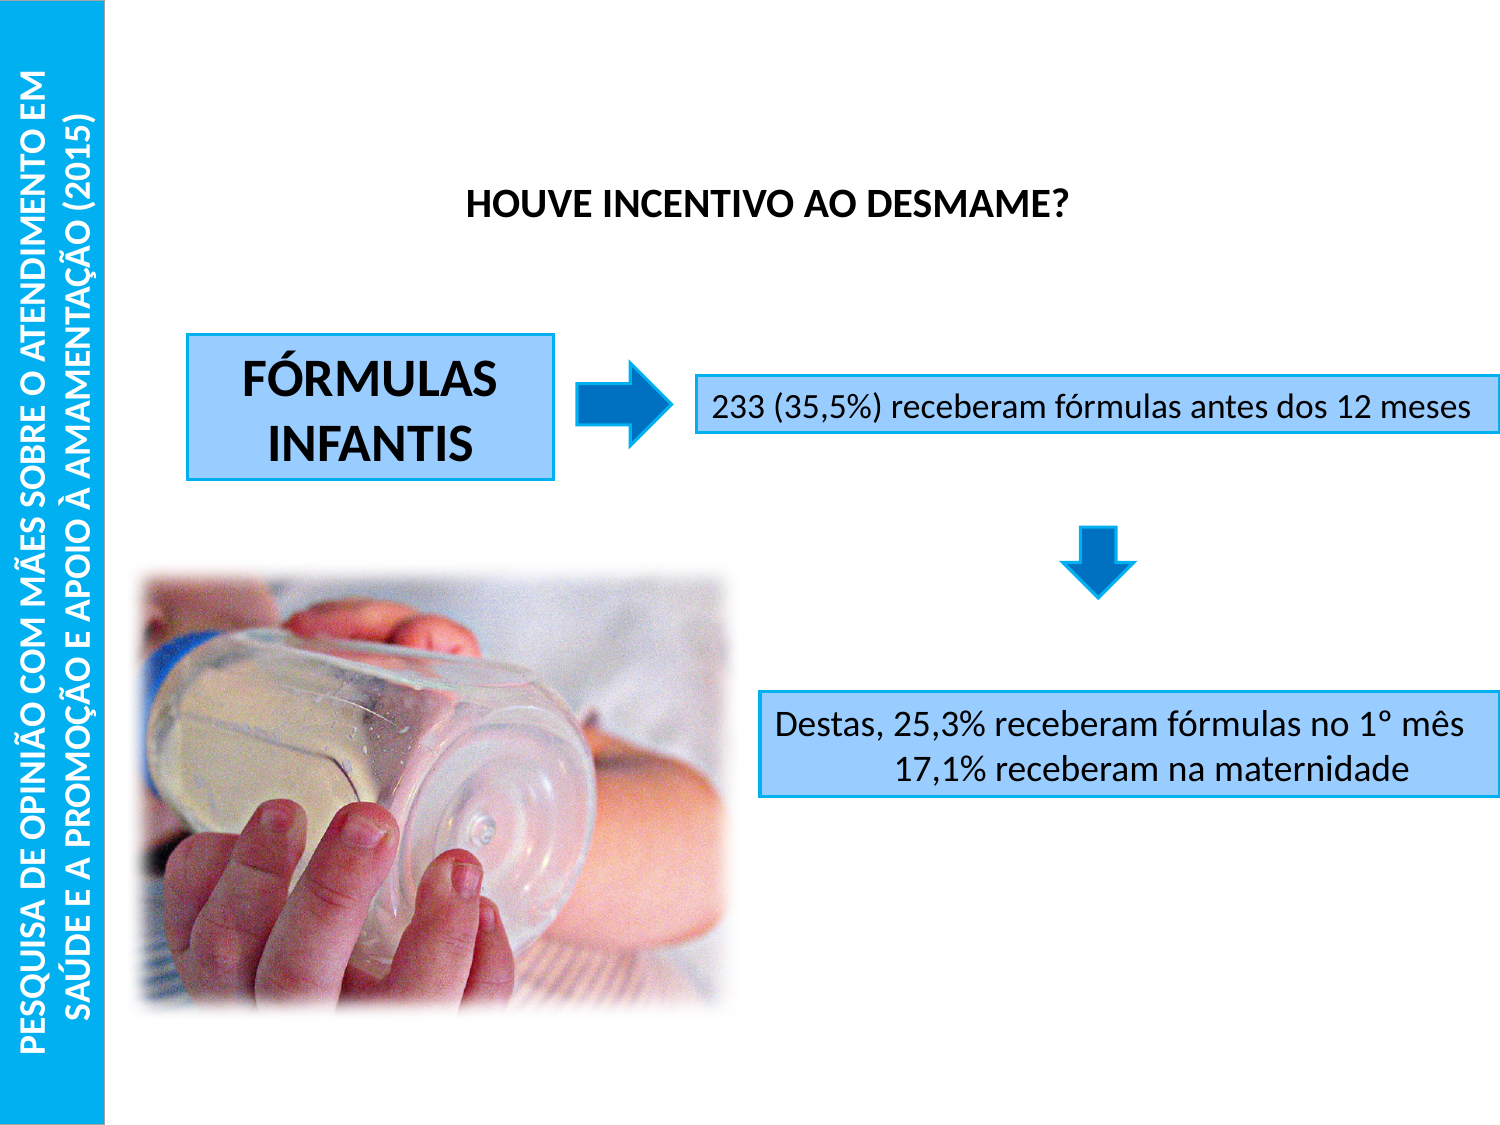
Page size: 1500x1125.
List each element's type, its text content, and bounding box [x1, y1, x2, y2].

text_box HOUVE INCENTIVO AO DESMAME? [249, 168, 1287, 234]
text_box FÓRMULAS INFANTIS [187, 334, 554, 480]
text_box Destas, 25,3% receberam fórmulas no 1º mês 17,1% receberam na maternidade [759, 691, 1500, 797]
text_box [1060, 526, 1137, 600]
text_box [575, 360, 674, 449]
text_box PESQUISA DE OPINIÃO COM MÃES SOBRE O ATENDIMENTO EM SAÚDE E A PROMOÇÃO E APOIO À AMAMENTAÇÃO (2015) [0, 0, 105, 1125]
picture [126, 559, 740, 1020]
text_box 233 (35,5%) receberam fórmulas antes dos 12 meses [696, 375, 1500, 433]
